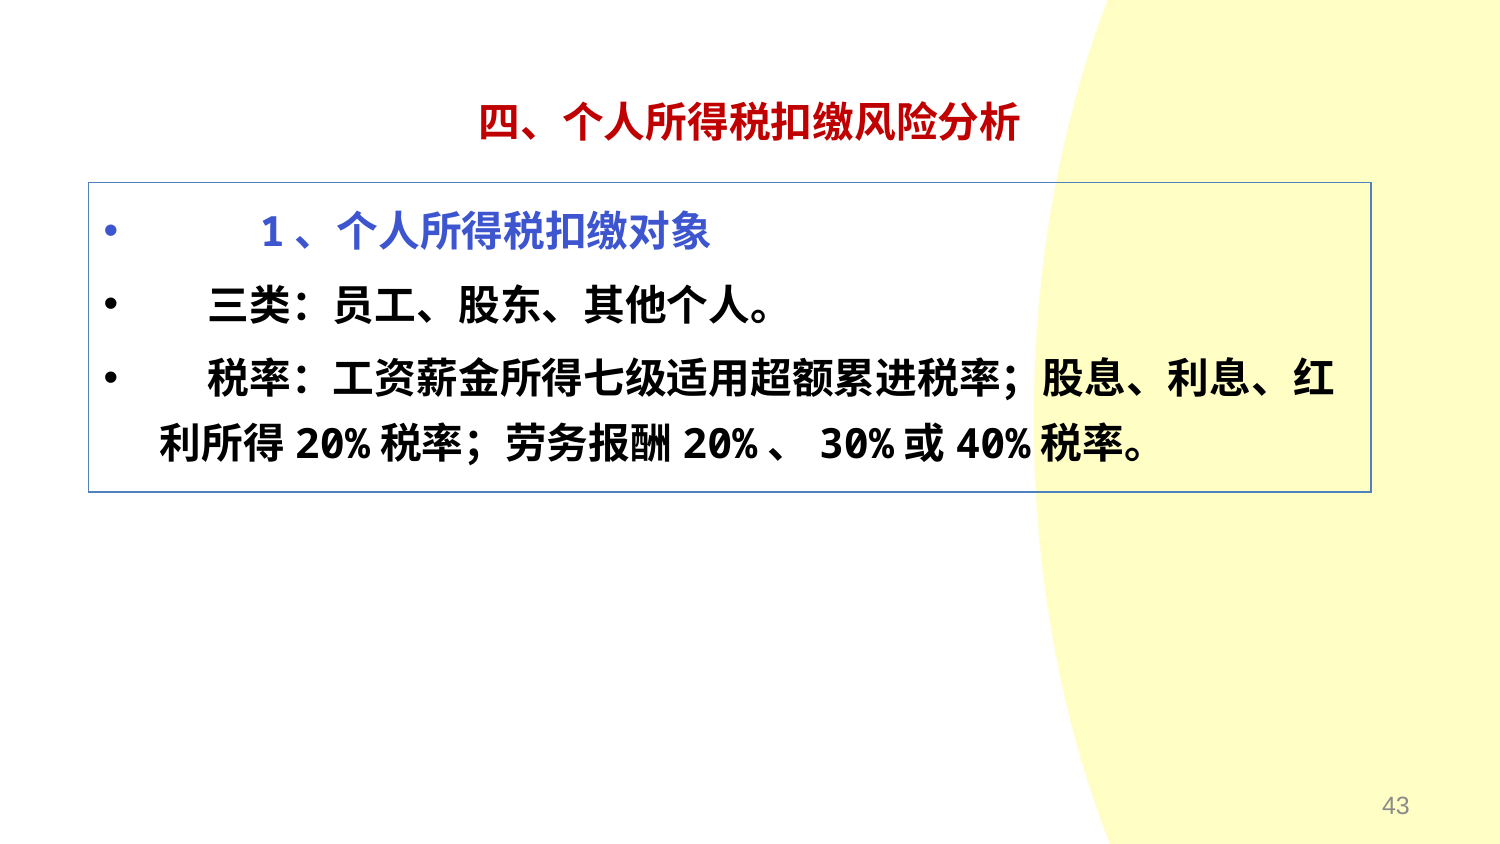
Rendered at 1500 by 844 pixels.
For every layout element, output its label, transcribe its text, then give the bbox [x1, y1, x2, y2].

picture [0, 0, 1500, 844]
list 1、个人所得税扣缴对象 三类：员工、股东、其他个人。 税率：工资薪金所得七级适用超额累进税率；股息、利息、红利所得20%税率；劳务报酬20%、30%或40%税率。 [88, 182, 1372, 493]
title 四、个人所得税扣缴风险分析 [147, 76, 1353, 166]
slide_number 43 [1074, 782, 1425, 828]
